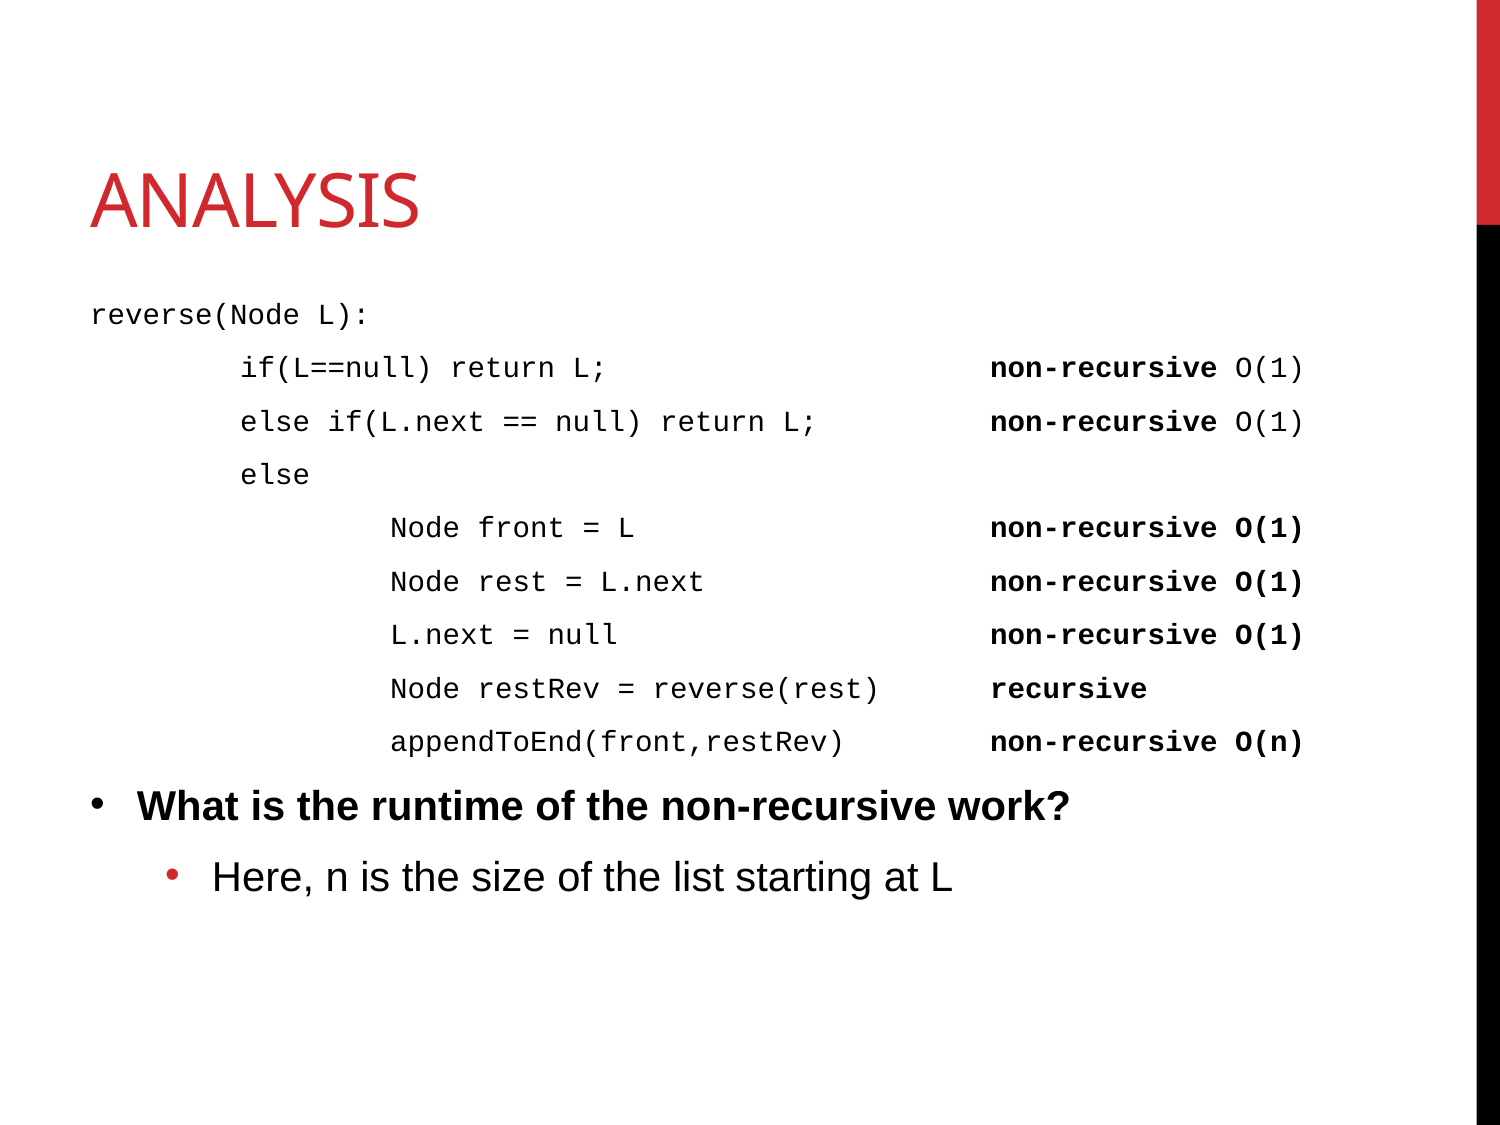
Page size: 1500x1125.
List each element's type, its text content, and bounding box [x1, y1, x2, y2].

list reverse(Node L): if(L==null) return L; non-recursive O(1) else if(L.next == null) return L; non-recursive O(1) else Node front = L non-recursive O(1) Node rest = L.next non-recursive O(1) L.next = null non-recursive O(1) Node restRev = reverse(rest) recursive appendToEnd(front,restRev) non-recursive O(n) What is the runtime of the non-recursive work? Here, n is the size of the list starting at L [75, 287, 1479, 1125]
title Analysis [75, 25, 1025, 250]
